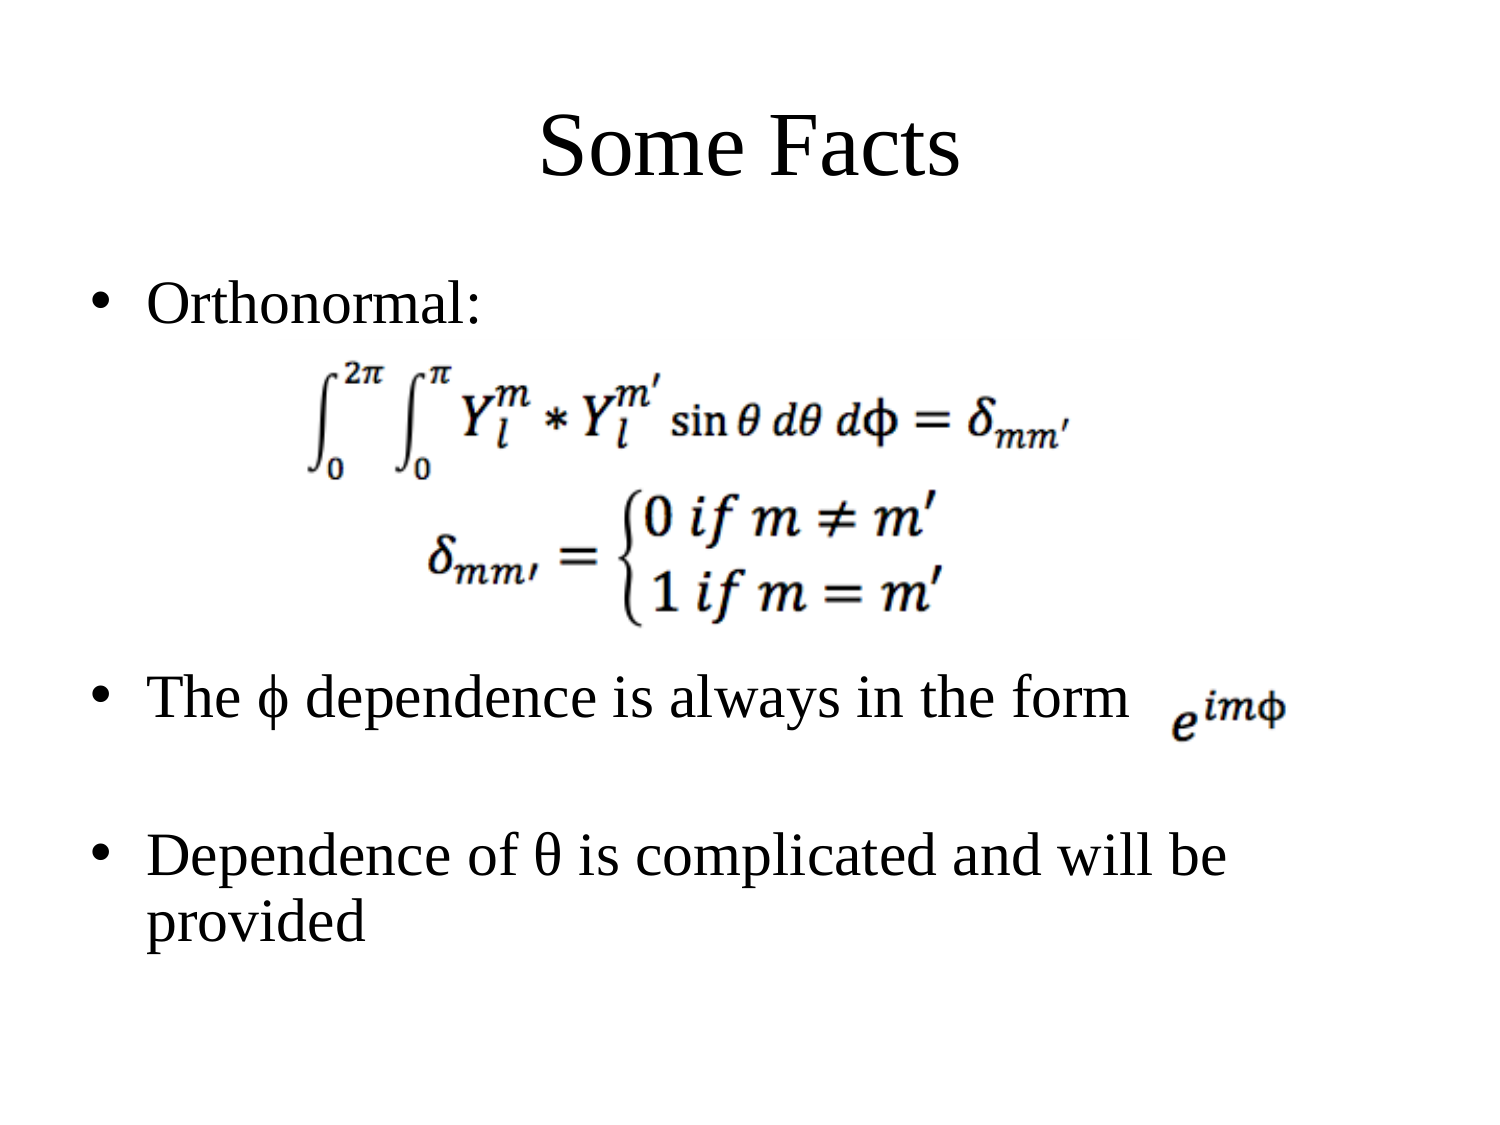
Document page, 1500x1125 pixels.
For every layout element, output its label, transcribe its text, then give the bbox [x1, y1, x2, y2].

title Some Facts [75, 45, 1425, 233]
picture [276, 337, 1140, 643]
list Orthonormal: The ϕ dependence is always in the form Dependence of θ is complicated and will be provided [75, 262, 1425, 1005]
picture [1112, 683, 1332, 751]
